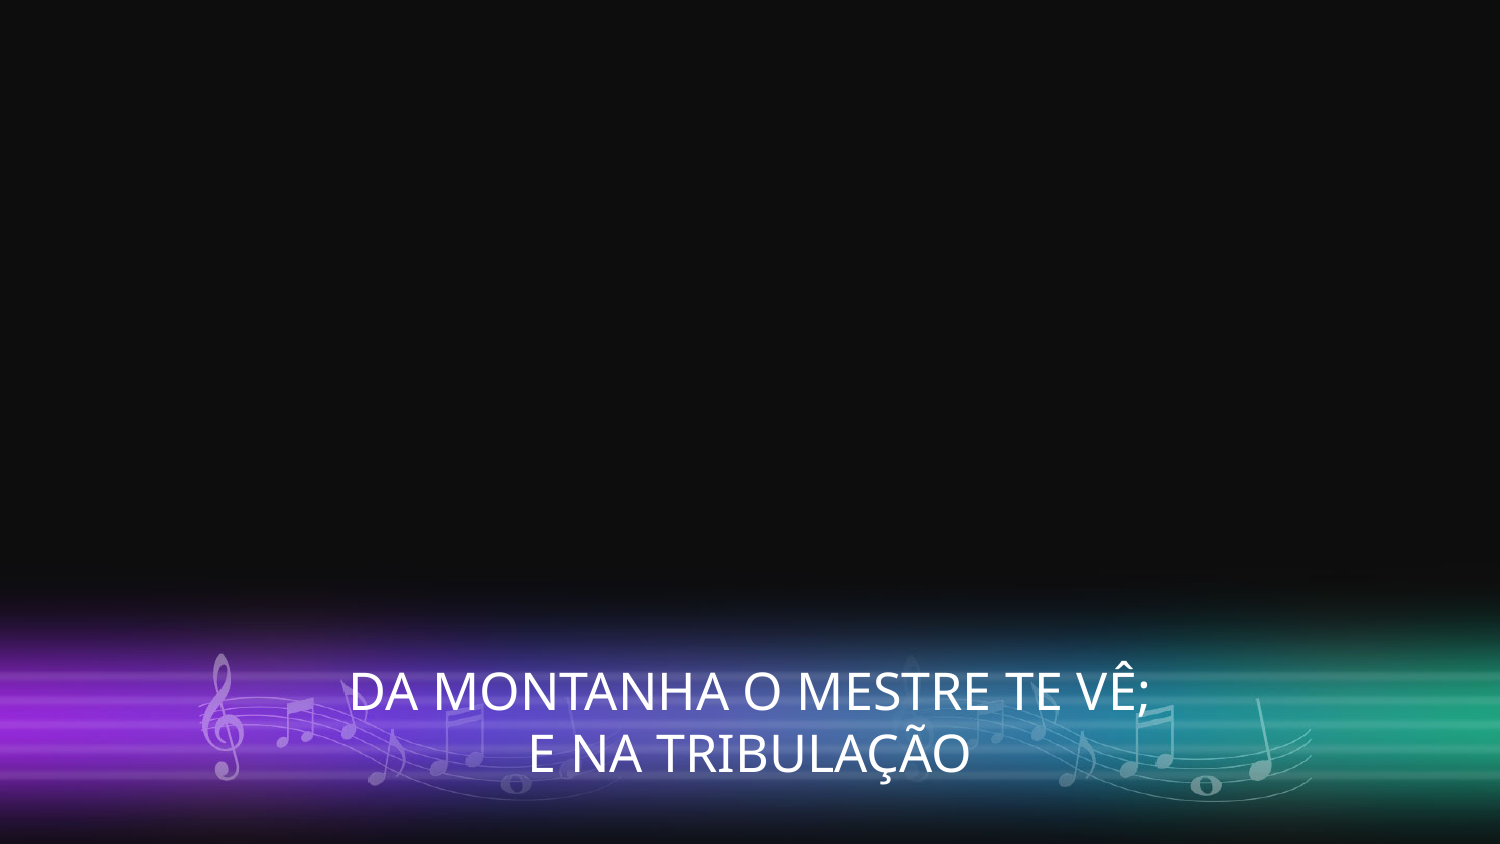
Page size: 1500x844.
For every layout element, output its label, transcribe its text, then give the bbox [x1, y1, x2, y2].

picture [0, 0, 1500, 844]
text_box DA MONTANHA O MESTRE TE VÊ; E NA TRIBULAÇÃO [265, 651, 1235, 791]
